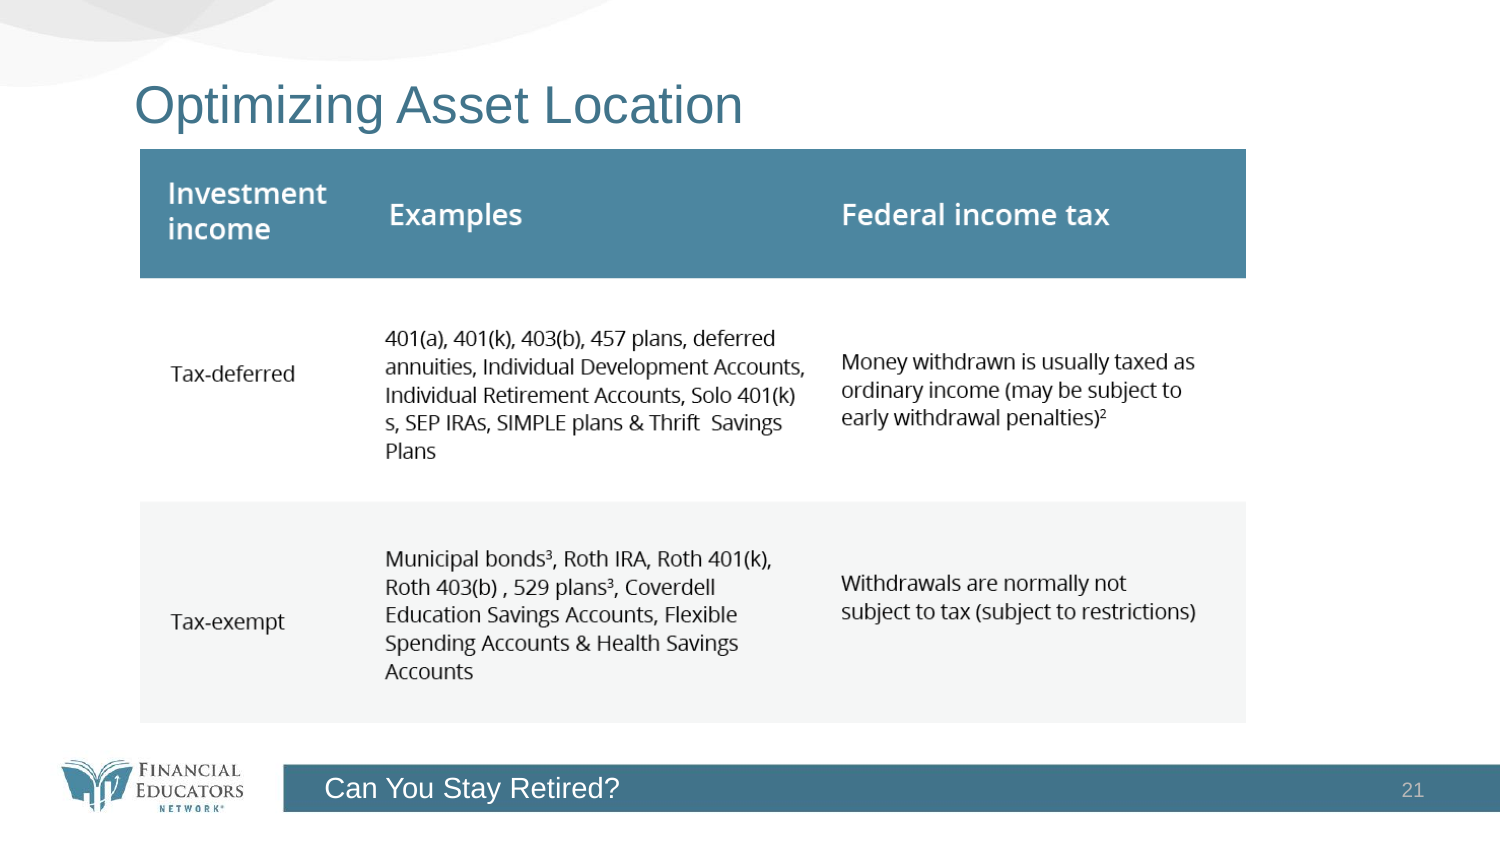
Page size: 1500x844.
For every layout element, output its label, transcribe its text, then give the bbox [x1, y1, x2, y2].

picture [0, 0, 1500, 844]
title Optimizing Asset Location [119, 55, 1449, 150]
slide_number 21 [1377, 762, 1449, 818]
